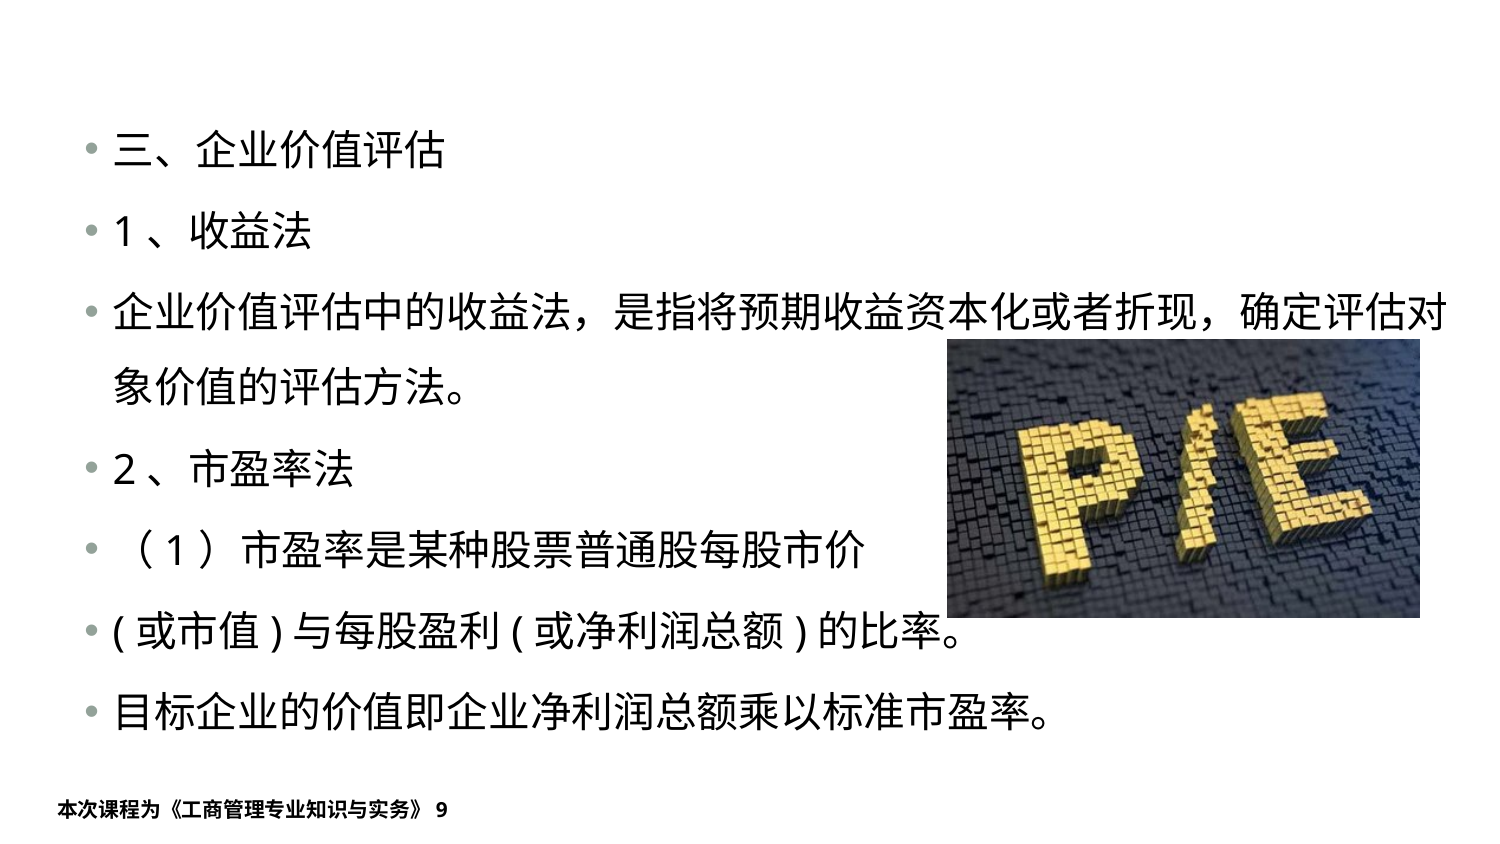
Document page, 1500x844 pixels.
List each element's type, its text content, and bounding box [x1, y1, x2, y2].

picture [946, 338, 1420, 619]
list 三、企业价值评估 1、收益法 企业价值评估中的收益法，是指将预期收益资本化或者折现，确定评估对象价值的评估方法。 2、市盈率法 （1）市盈率是某种股票普通股每股市价 (或市值)与每股盈利(或净利润总额)的比率。 目标企业的价值即企业净利润总额乘以标准市盈率。 [55, 91, 1500, 753]
